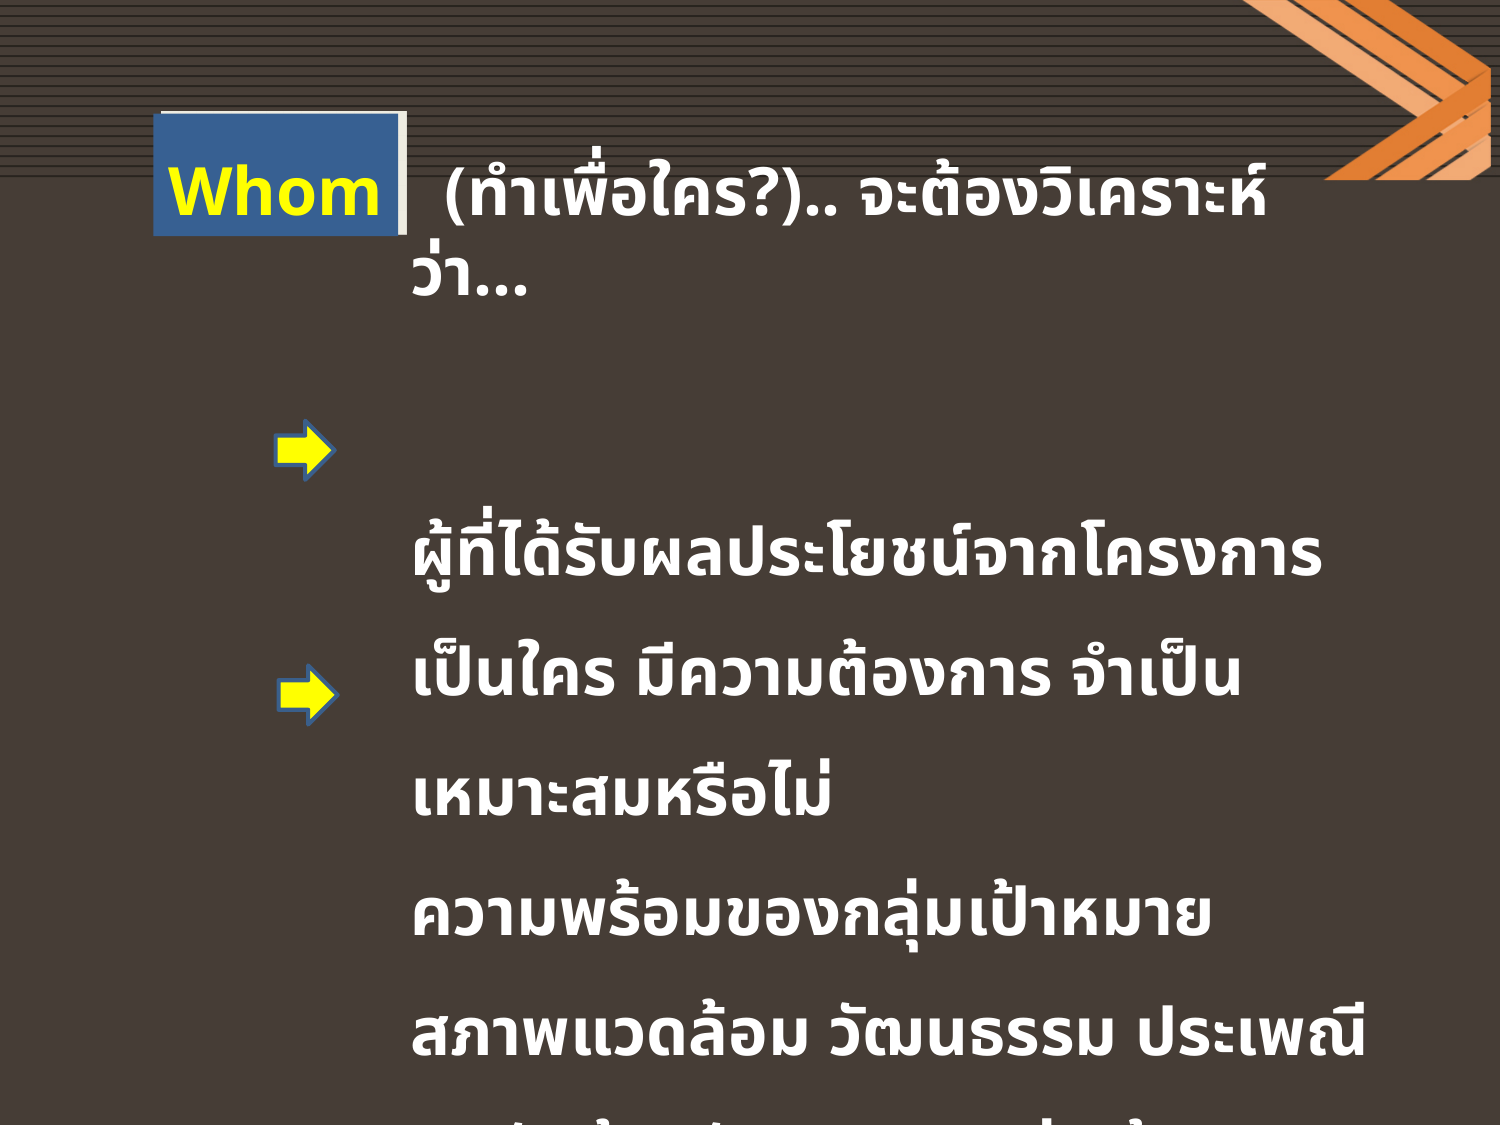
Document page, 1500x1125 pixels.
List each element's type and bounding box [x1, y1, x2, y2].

picture [0, 0, 1500, 1125]
text_box [147, 113, 1400, 1005]
